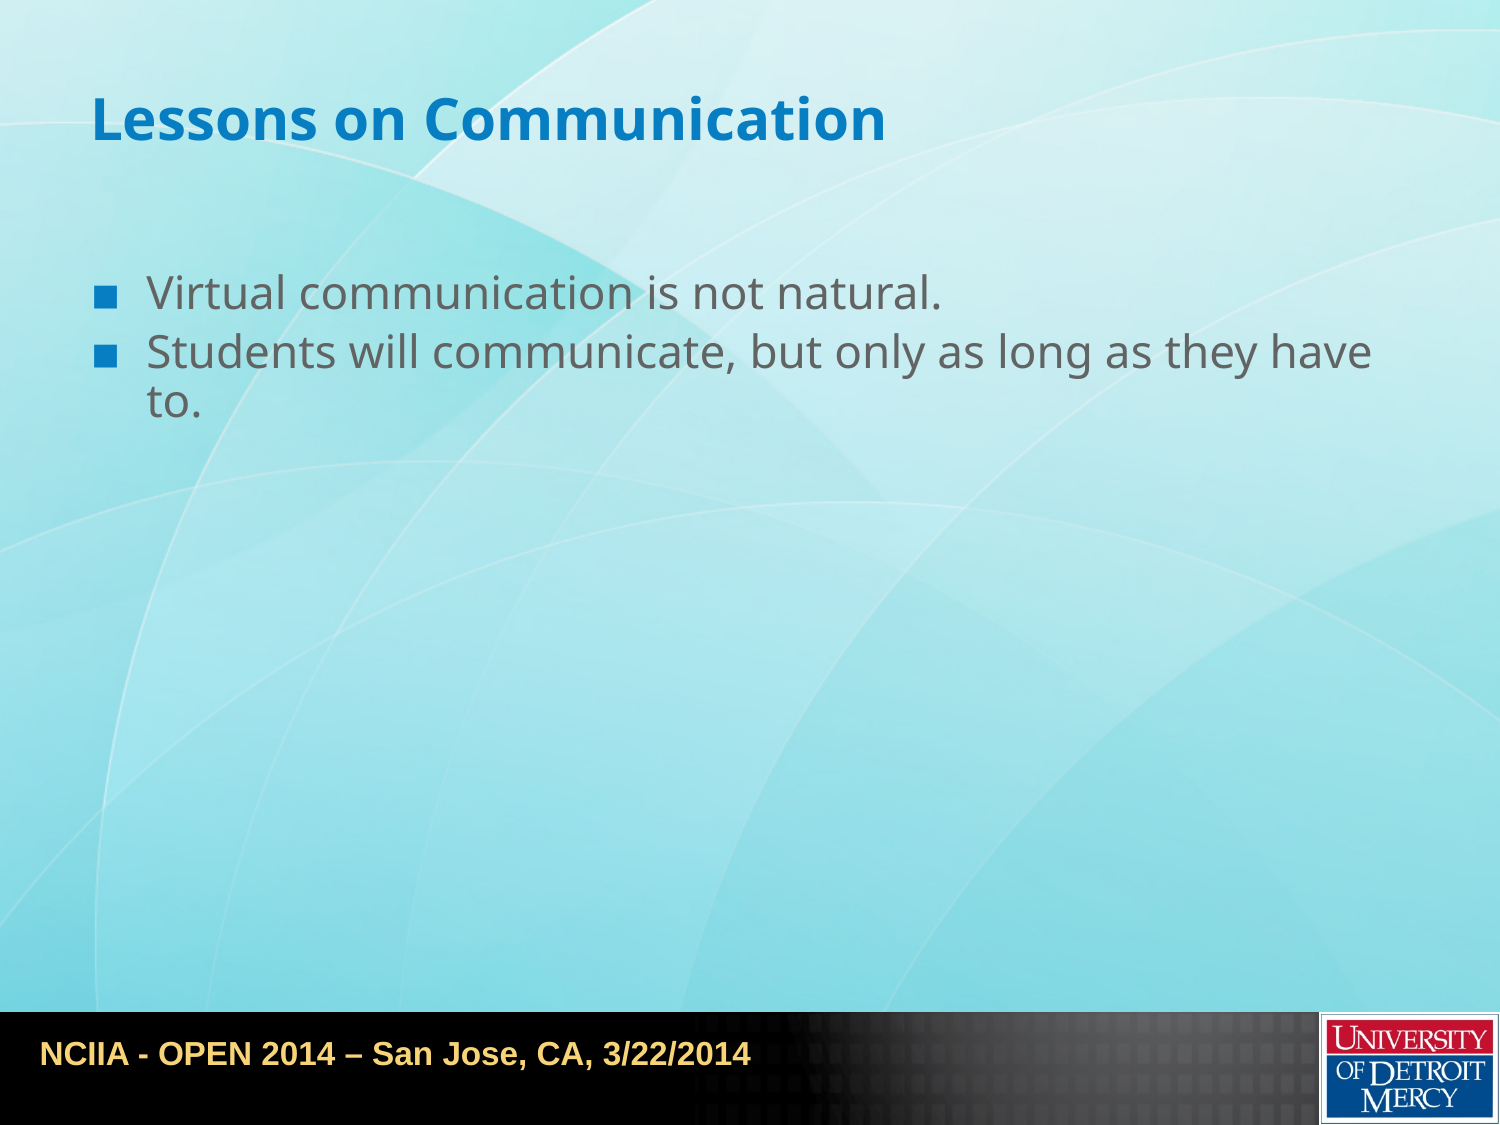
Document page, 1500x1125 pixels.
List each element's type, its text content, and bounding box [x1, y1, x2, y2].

list Virtual communication is not natural. Students will communicate, but only as long as they have to. [74, 262, 1413, 863]
title Lessons on Communication [74, 74, 1413, 251]
picture [0, 0, 1500, 1125]
